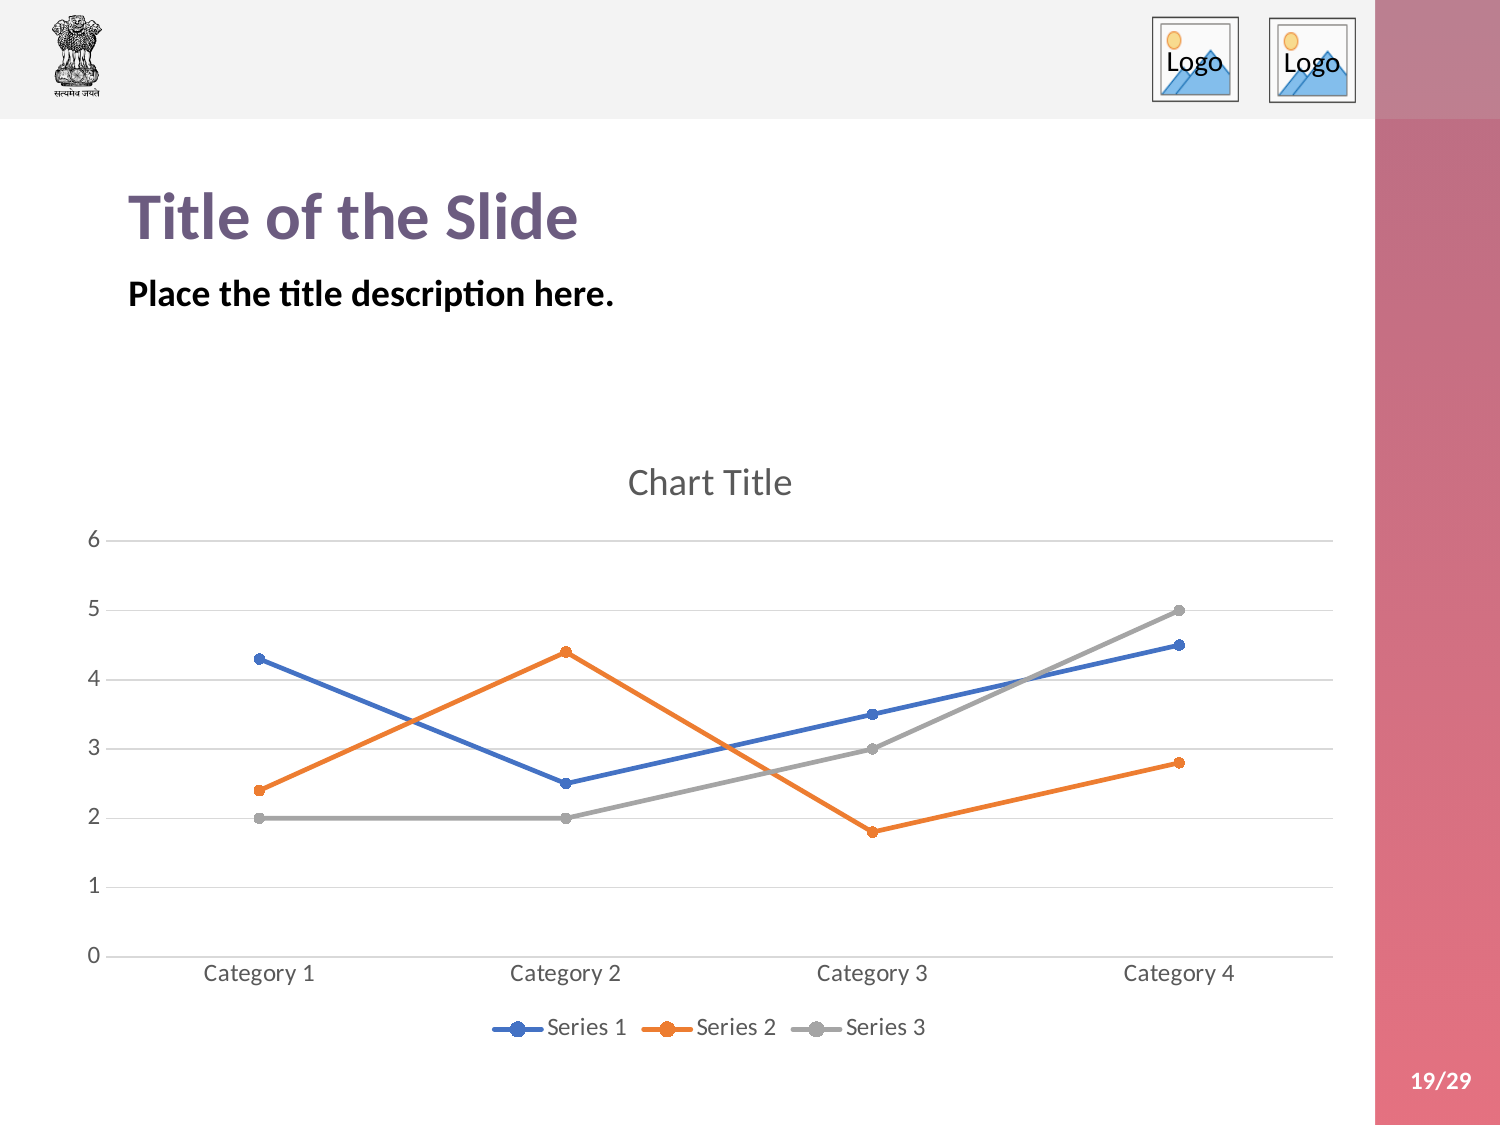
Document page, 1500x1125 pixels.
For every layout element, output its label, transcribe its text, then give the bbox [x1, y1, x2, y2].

picture [0, 0, 1500, 1125]
list Place the title description here. [113, 266, 979, 332]
chart [61, 433, 1359, 1048]
list Title of the Slide [113, 174, 804, 246]
